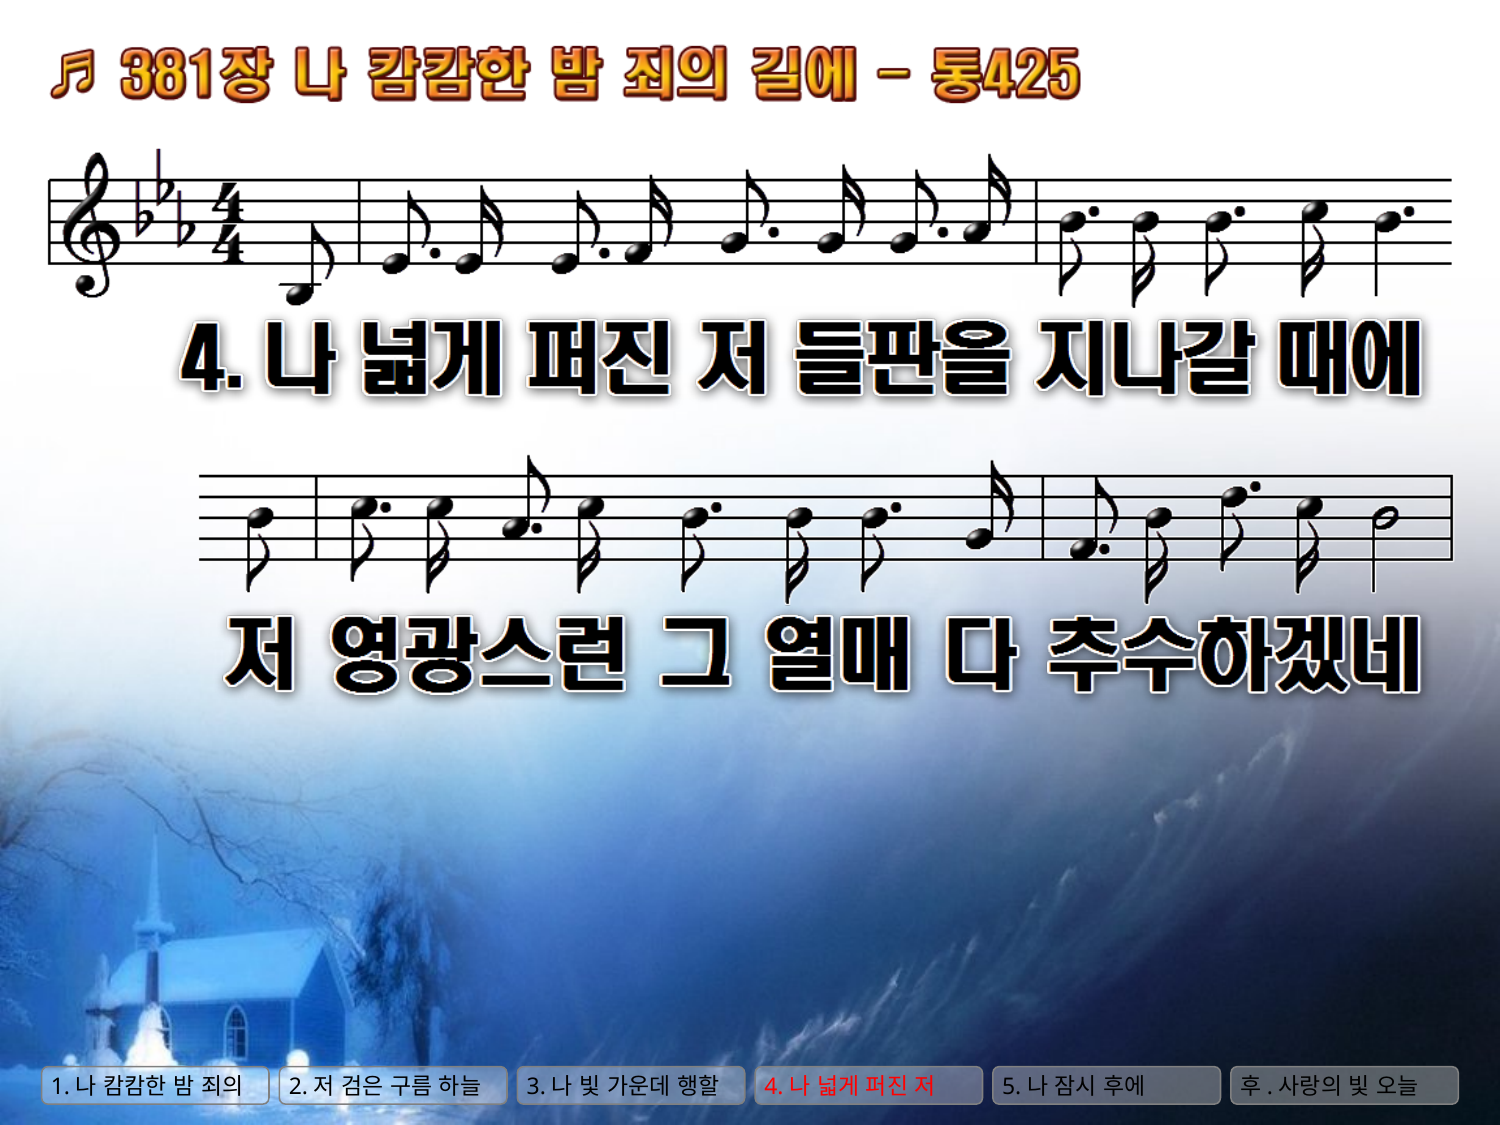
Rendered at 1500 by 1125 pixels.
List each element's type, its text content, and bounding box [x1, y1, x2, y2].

text_box 4.나 넓게 퍼진 저 [755, 1066, 983, 1105]
text_box 후.사랑의 빛 오늘 [1230, 1066, 1459, 1105]
text_box 5.나 잠시 후에 [992, 1066, 1221, 1105]
text_box 3.나 빛 가운데 행할 [517, 1066, 745, 1105]
text_box 2.저 검은 구름 하늘 [279, 1066, 507, 1105]
picture [0, 0, 1500, 1125]
text_box 1.나 캄캄한 밤 죄의 [41, 1066, 269, 1105]
